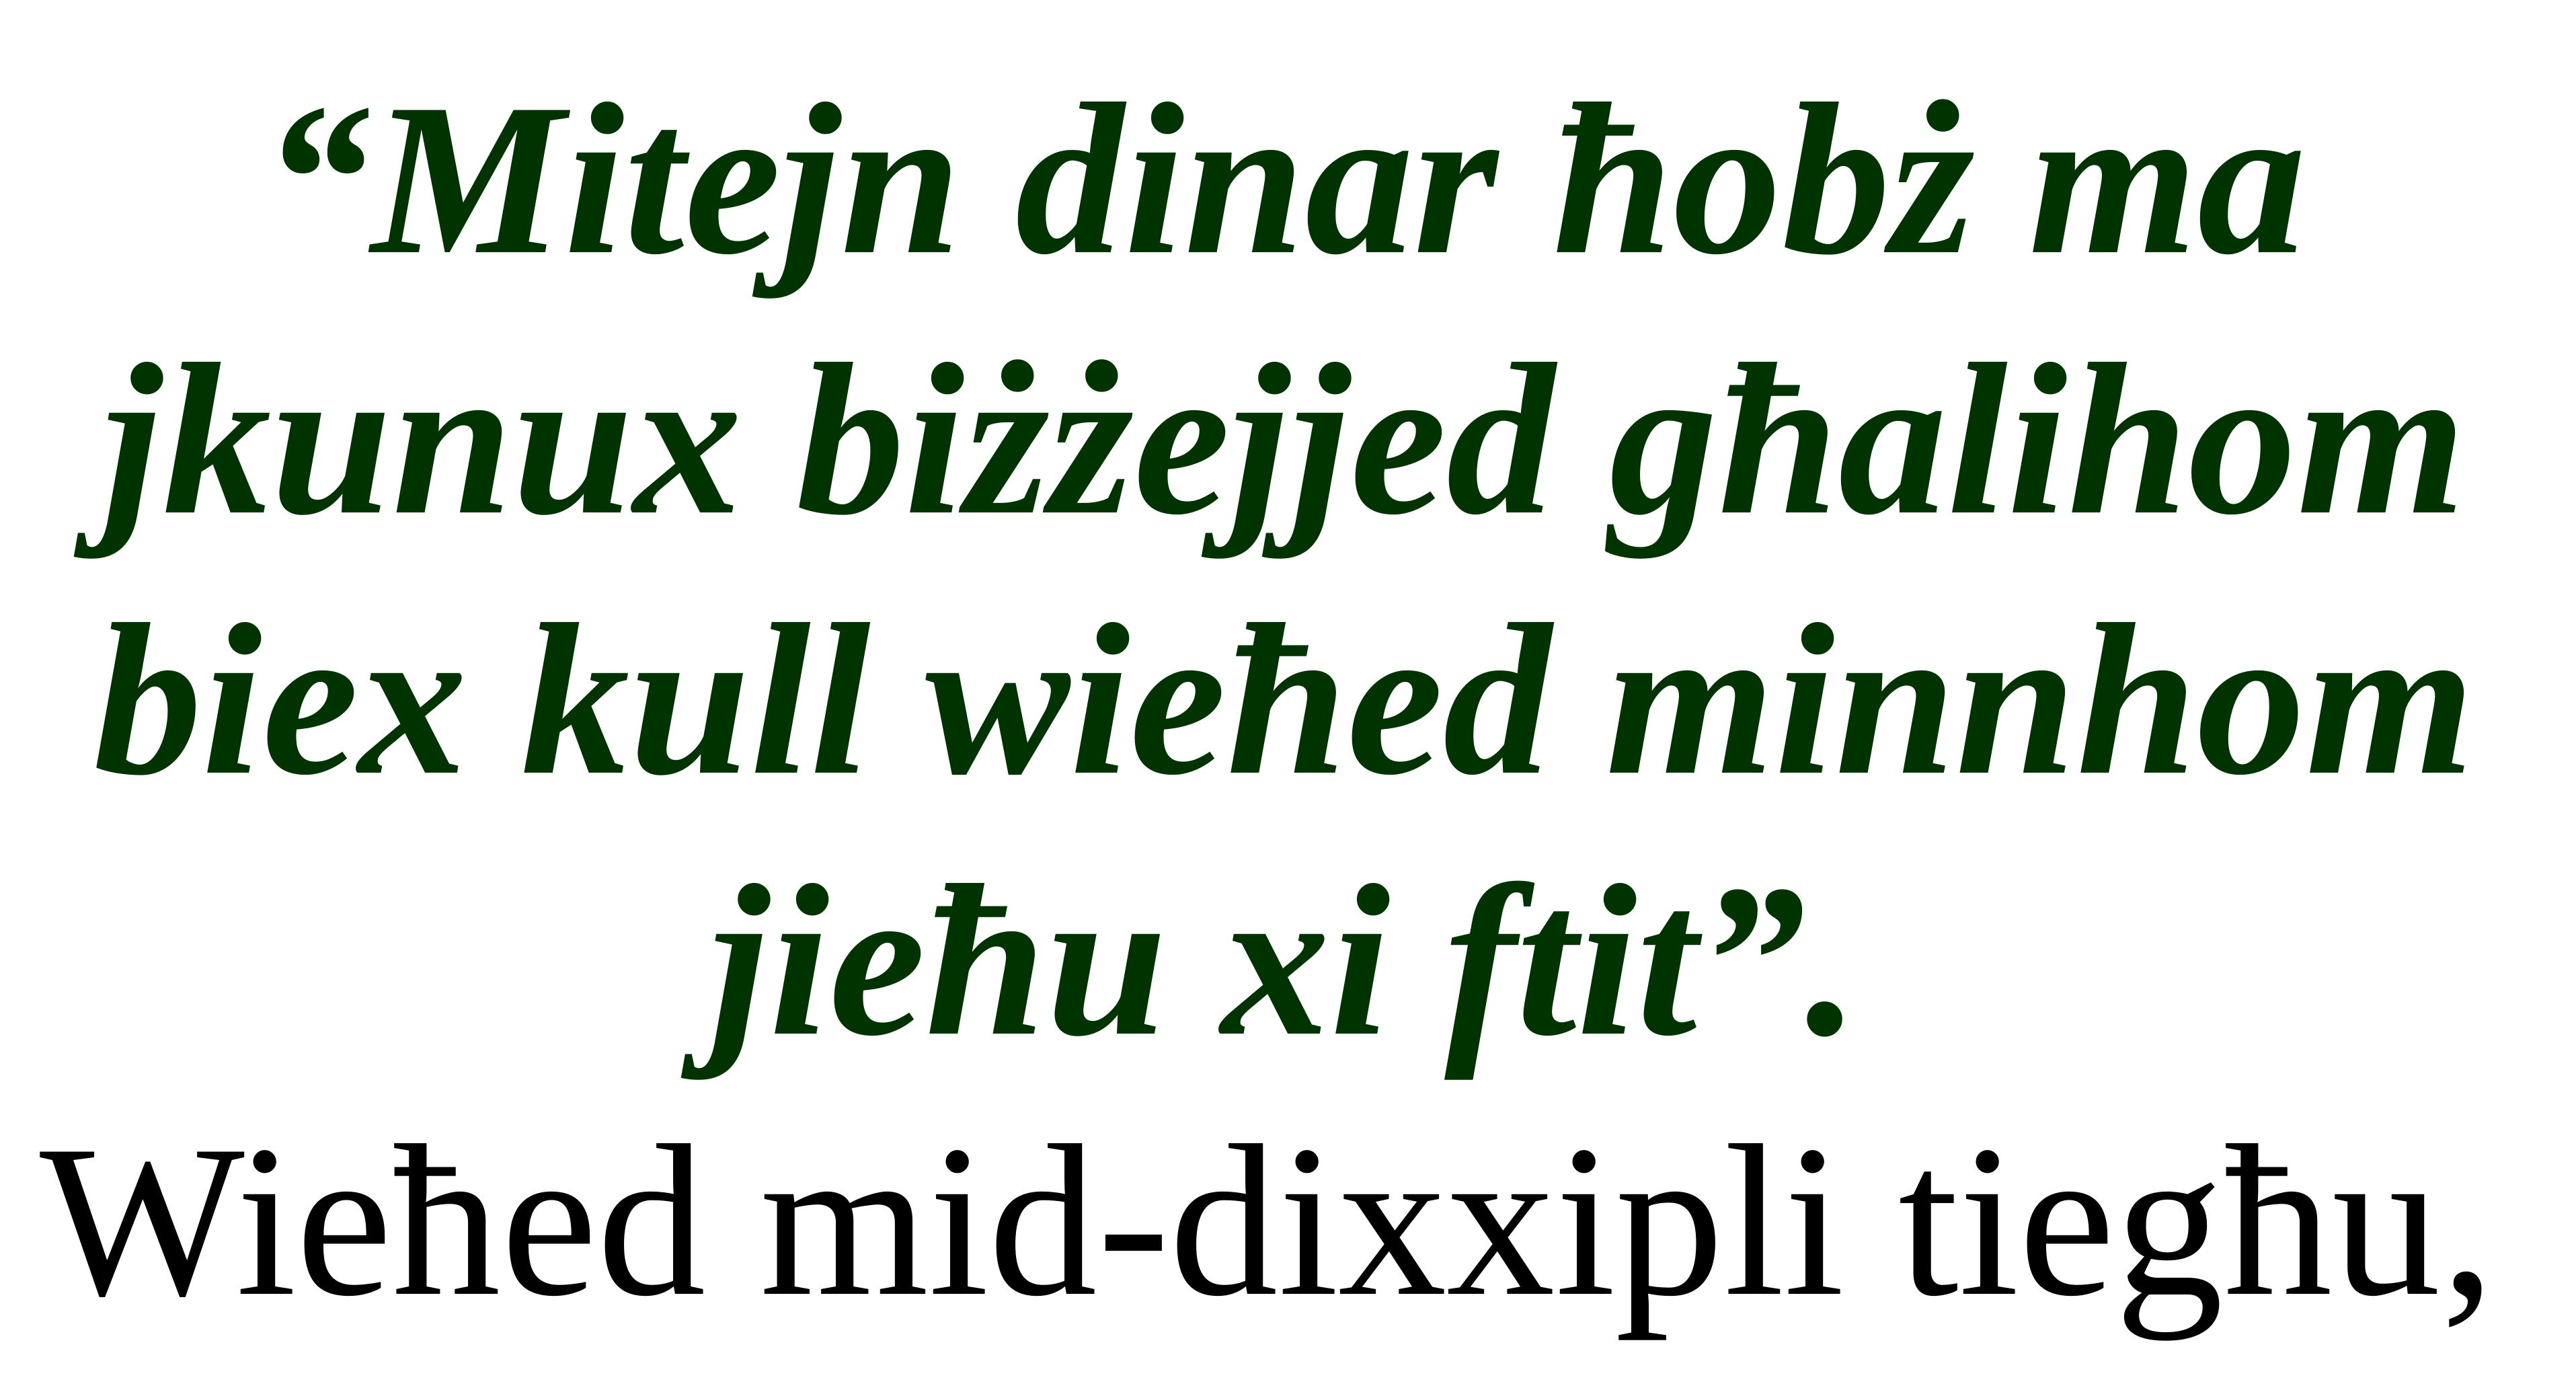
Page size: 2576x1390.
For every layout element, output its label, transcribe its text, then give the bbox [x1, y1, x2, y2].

text_box “Mitejn dinar ħobż ma jkunux biżżejjed għalihom biex kull wieħed minnhom jieħu xi ftit”. Wieħed mid-dixxipli tiegħu, [17, 24, 2554, 1350]
